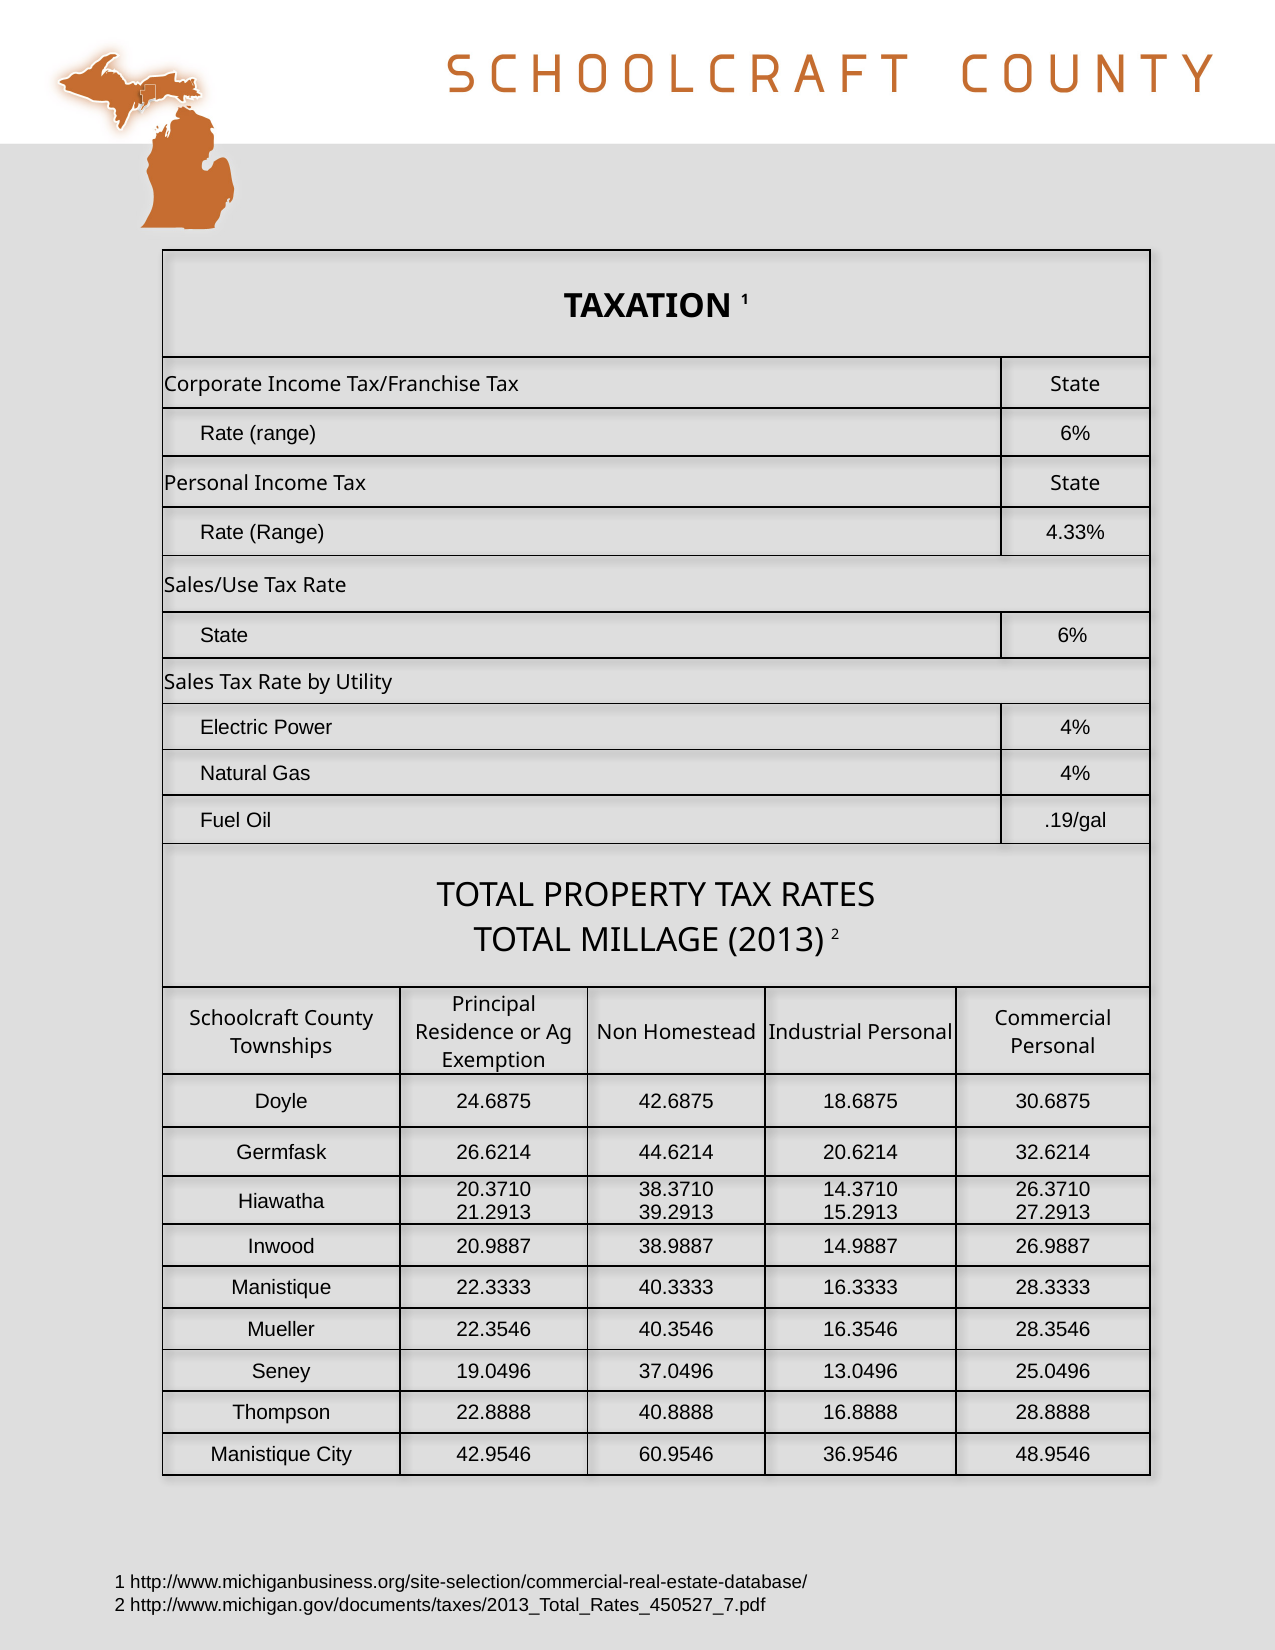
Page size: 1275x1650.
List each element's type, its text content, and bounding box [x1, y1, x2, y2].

table_cell Inwood [163, 1225, 399, 1265]
table_cell 44.6214 [588, 1128, 764, 1175]
table_cell 40.8888 [588, 1392, 764, 1432]
table_cell 20.3710 21.2913 [401, 1177, 587, 1223]
table_cell Rate (Range) [163, 508, 1000, 555]
table_cell 19.0496 [401, 1350, 587, 1390]
table_cell 42.6875 [588, 1075, 764, 1126]
table_cell 28.3333 [957, 1267, 1149, 1307]
table_cell 40.3333 [588, 1267, 764, 1307]
text_box 1 http://www.michiganbusiness.org/site-selection/commercial-real-estate-database/ 2 http://www.michigan.gov/documents/taxes/2013_Total_Rates_450527_7.pdf [99, 1562, 1163, 1623]
table_cell Rate (range) [163, 409, 1000, 455]
table_cell 48.9546 [957, 1434, 1149, 1474]
table_cell 4.33% [1002, 508, 1149, 555]
table_cell 42.9546 [401, 1434, 587, 1474]
table_cell TOTAL PROPERTY TAX RATES TOTAL MILLAGE (2013) 2 [163, 844, 1149, 986]
table_cell Fuel Oil [163, 796, 1000, 843]
table_cell Sales Tax Rate by Utility [163, 659, 1149, 703]
table_cell 22.8888 [401, 1392, 587, 1432]
table_cell Seney [163, 1350, 399, 1390]
picture [0, 0, 1275, 1650]
table_cell Mueller [163, 1309, 399, 1349]
table_cell 30.6875 [957, 1075, 1149, 1126]
table_cell 24.6875 [401, 1075, 587, 1126]
table_cell 16.3546 [766, 1309, 955, 1349]
table_cell 18.6875 [766, 1075, 955, 1126]
table_cell 40.3546 [588, 1309, 764, 1349]
table_cell Manistique [163, 1267, 399, 1307]
table_cell State [163, 613, 1000, 657]
table_cell 13.0496 [766, 1350, 955, 1390]
table_cell 16.3333 [766, 1267, 955, 1307]
table_cell 26.6214 [401, 1128, 587, 1175]
table_cell 37.0496 [588, 1350, 764, 1390]
table_cell 32.6214 [957, 1128, 1149, 1175]
table_cell Non Homestead [588, 988, 764, 1073]
table_cell 4% [1002, 704, 1149, 749]
table_cell 25.0496 [957, 1350, 1149, 1390]
table_cell State [1002, 358, 1149, 407]
table_cell 26.3710 27.2913 [957, 1177, 1149, 1223]
table_cell 22.3333 [401, 1267, 587, 1307]
table_cell Doyle [163, 1075, 399, 1126]
table_cell Commercial Personal [957, 988, 1149, 1073]
table_cell Personal Income Tax [163, 457, 1000, 506]
table_cell Principal Residence or Ag Exemption [401, 988, 587, 1073]
table_cell 60.9546 [588, 1434, 764, 1474]
table_cell 14.3710 15.2913 [766, 1177, 955, 1223]
table_cell Corporate Income Tax/Franchise Tax [163, 358, 1000, 407]
table_cell 36.9546 [766, 1434, 955, 1474]
table_cell 22.3546 [401, 1309, 587, 1349]
table_cell Hiawatha [163, 1177, 399, 1223]
table_cell 28.8888 [957, 1392, 1149, 1432]
table_cell Sales/Use Tax Rate [163, 556, 1149, 611]
table_cell 14.9887 [766, 1225, 955, 1265]
table_cell Industrial Personal [766, 988, 955, 1073]
table_cell 28.3546 [957, 1309, 1149, 1349]
table_cell 16.8888 [766, 1392, 955, 1432]
table_cell Natural Gas [163, 750, 1000, 794]
table_cell 4% [1002, 750, 1149, 794]
table_cell Manistique City [163, 1434, 399, 1474]
table_cell Schoolcraft County Townships [163, 988, 399, 1073]
table_cell .19/gal [1002, 796, 1149, 843]
table_cell 38.3710 39.2913 [588, 1177, 764, 1223]
table_cell Thompson [163, 1392, 399, 1432]
table_cell Germfask [163, 1128, 399, 1175]
table_cell 6% [1002, 409, 1149, 455]
table_cell Electric Power [163, 704, 1000, 749]
table_cell 6% [1002, 613, 1149, 657]
table_cell 26.9887 [957, 1225, 1149, 1265]
table_cell 38.9887 [588, 1225, 764, 1265]
table_cell 20.6214 [766, 1128, 955, 1175]
table_header TAXATION 1 [163, 251, 1149, 356]
table_cell 20.9887 [401, 1225, 587, 1265]
table_cell State [1002, 457, 1149, 506]
